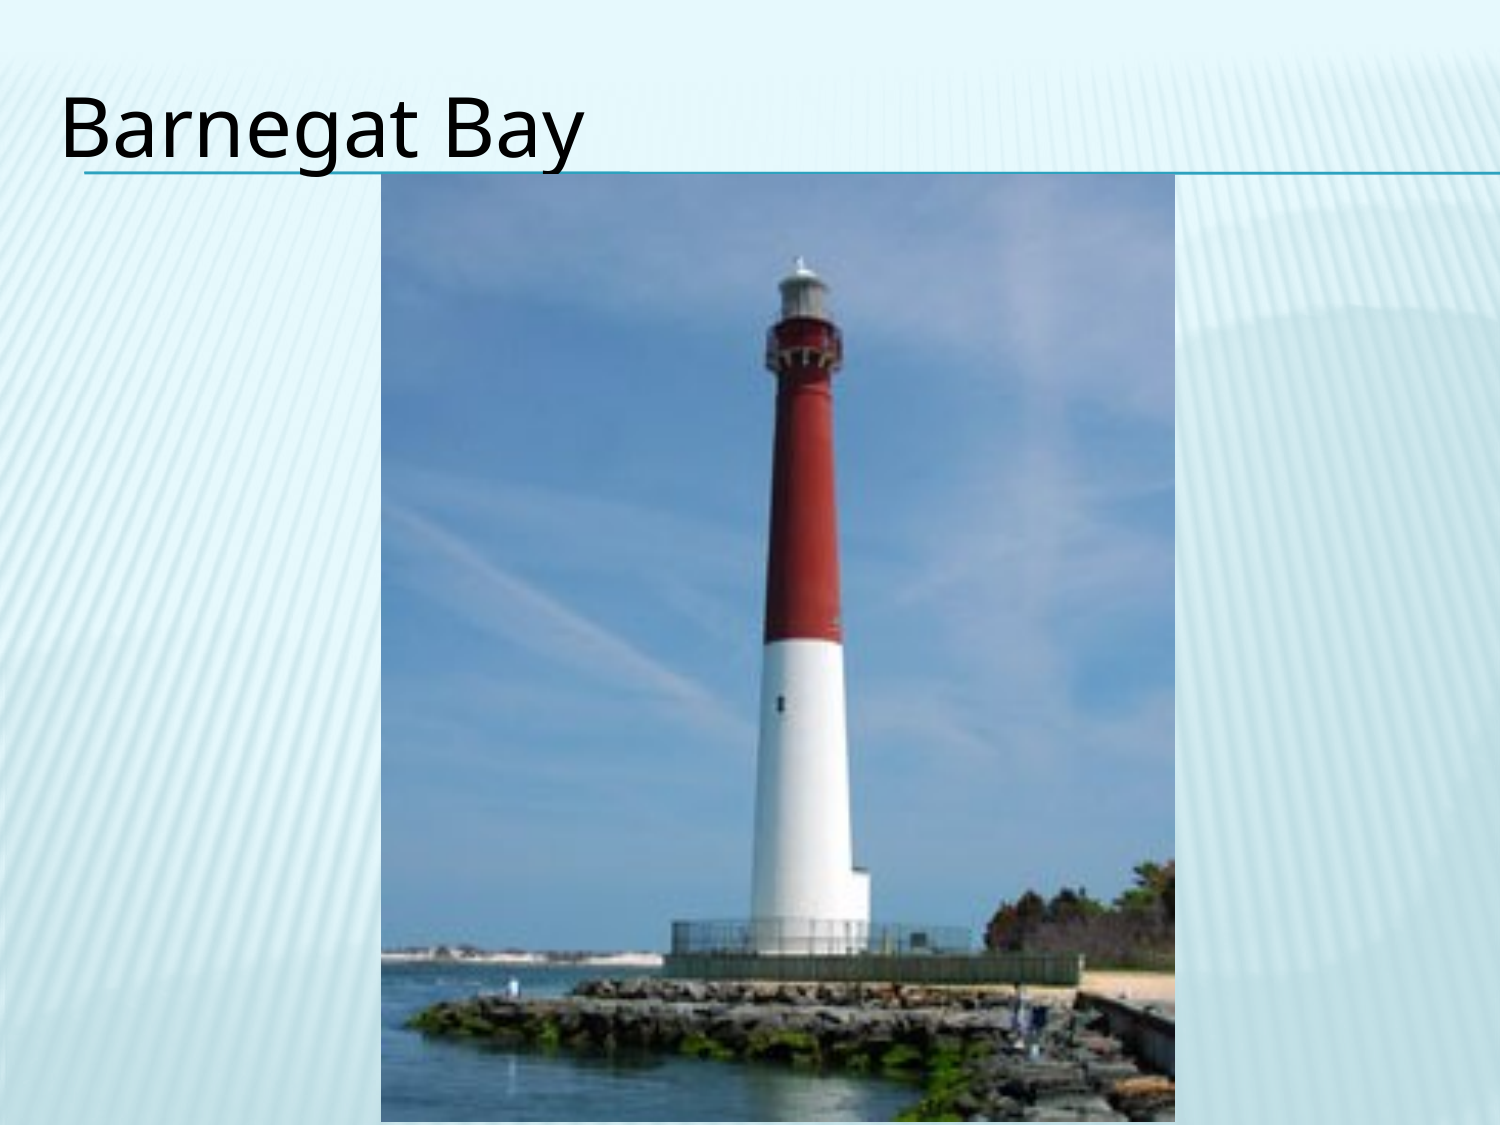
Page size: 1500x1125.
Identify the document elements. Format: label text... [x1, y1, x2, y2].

picture [380, 174, 1176, 1122]
title Barnegat Bay [0, 30, 1350, 218]
